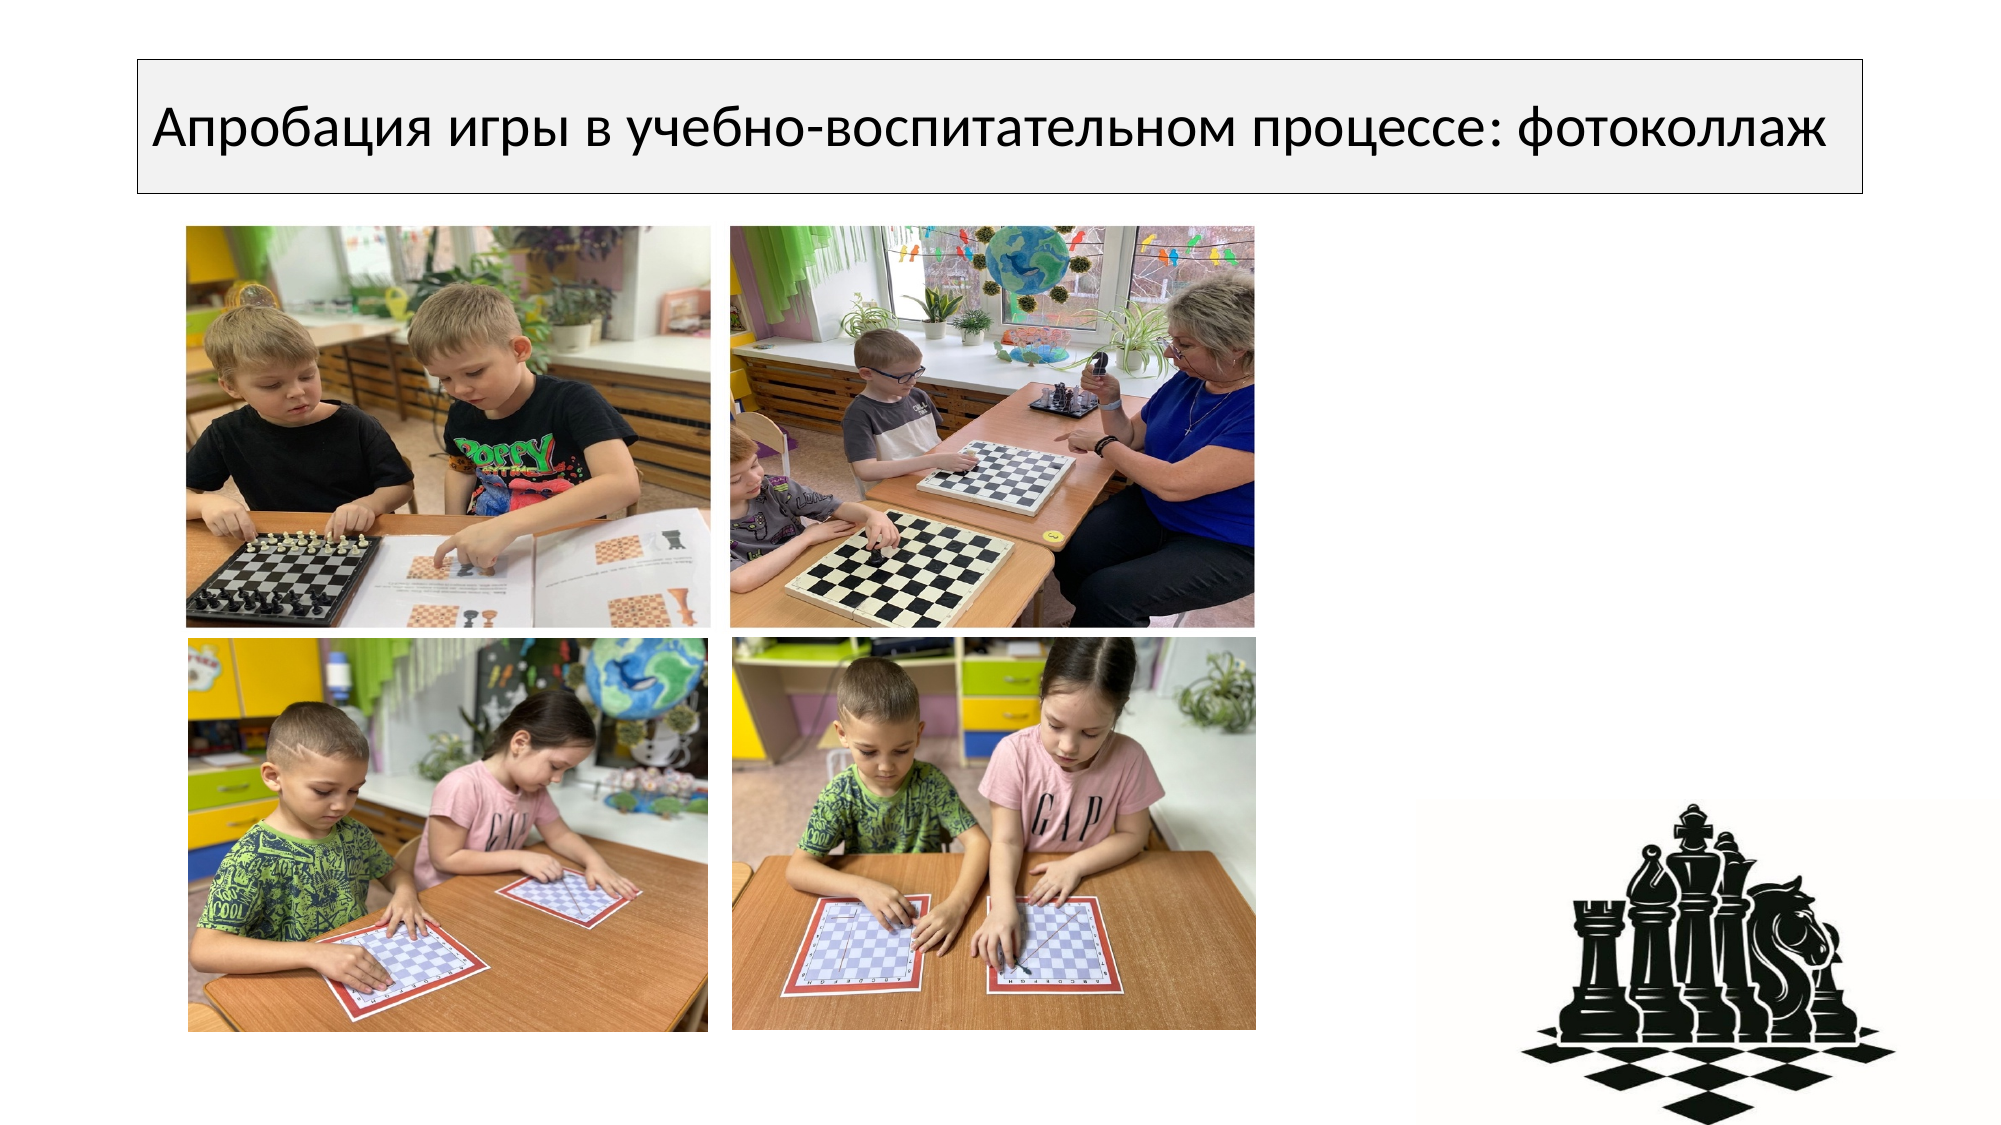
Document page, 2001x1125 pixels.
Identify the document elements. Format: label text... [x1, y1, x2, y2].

picture [188, 638, 708, 1033]
title Апробация игры в учебно-воспитательном процессе: фотоколлаж [137, 59, 1863, 194]
picture [1416, 799, 2000, 1125]
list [180, 221, 1260, 634]
picture [732, 637, 1256, 1030]
